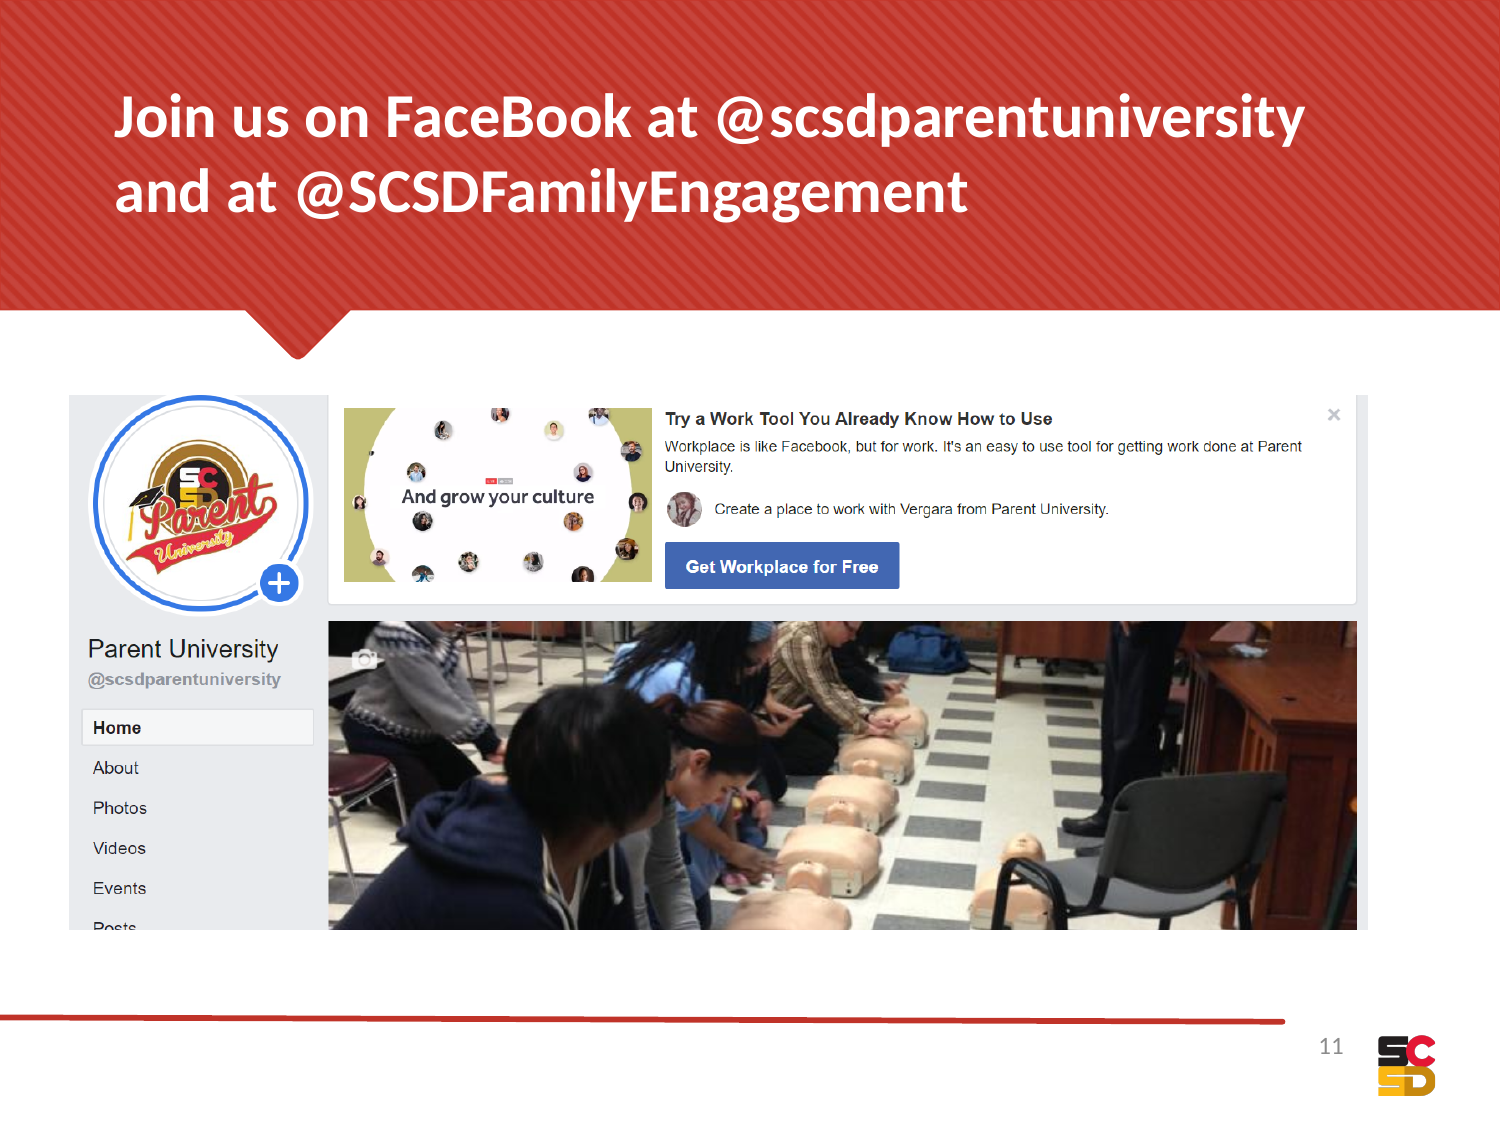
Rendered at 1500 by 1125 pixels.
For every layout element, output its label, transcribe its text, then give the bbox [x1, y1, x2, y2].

slide_number 11 [1228, 1004, 1359, 1086]
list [69, 395, 1369, 931]
title Join us on FaceBook at @scsdparentuniversity and at @SCSDFamilyEngagement [99, 73, 1401, 233]
